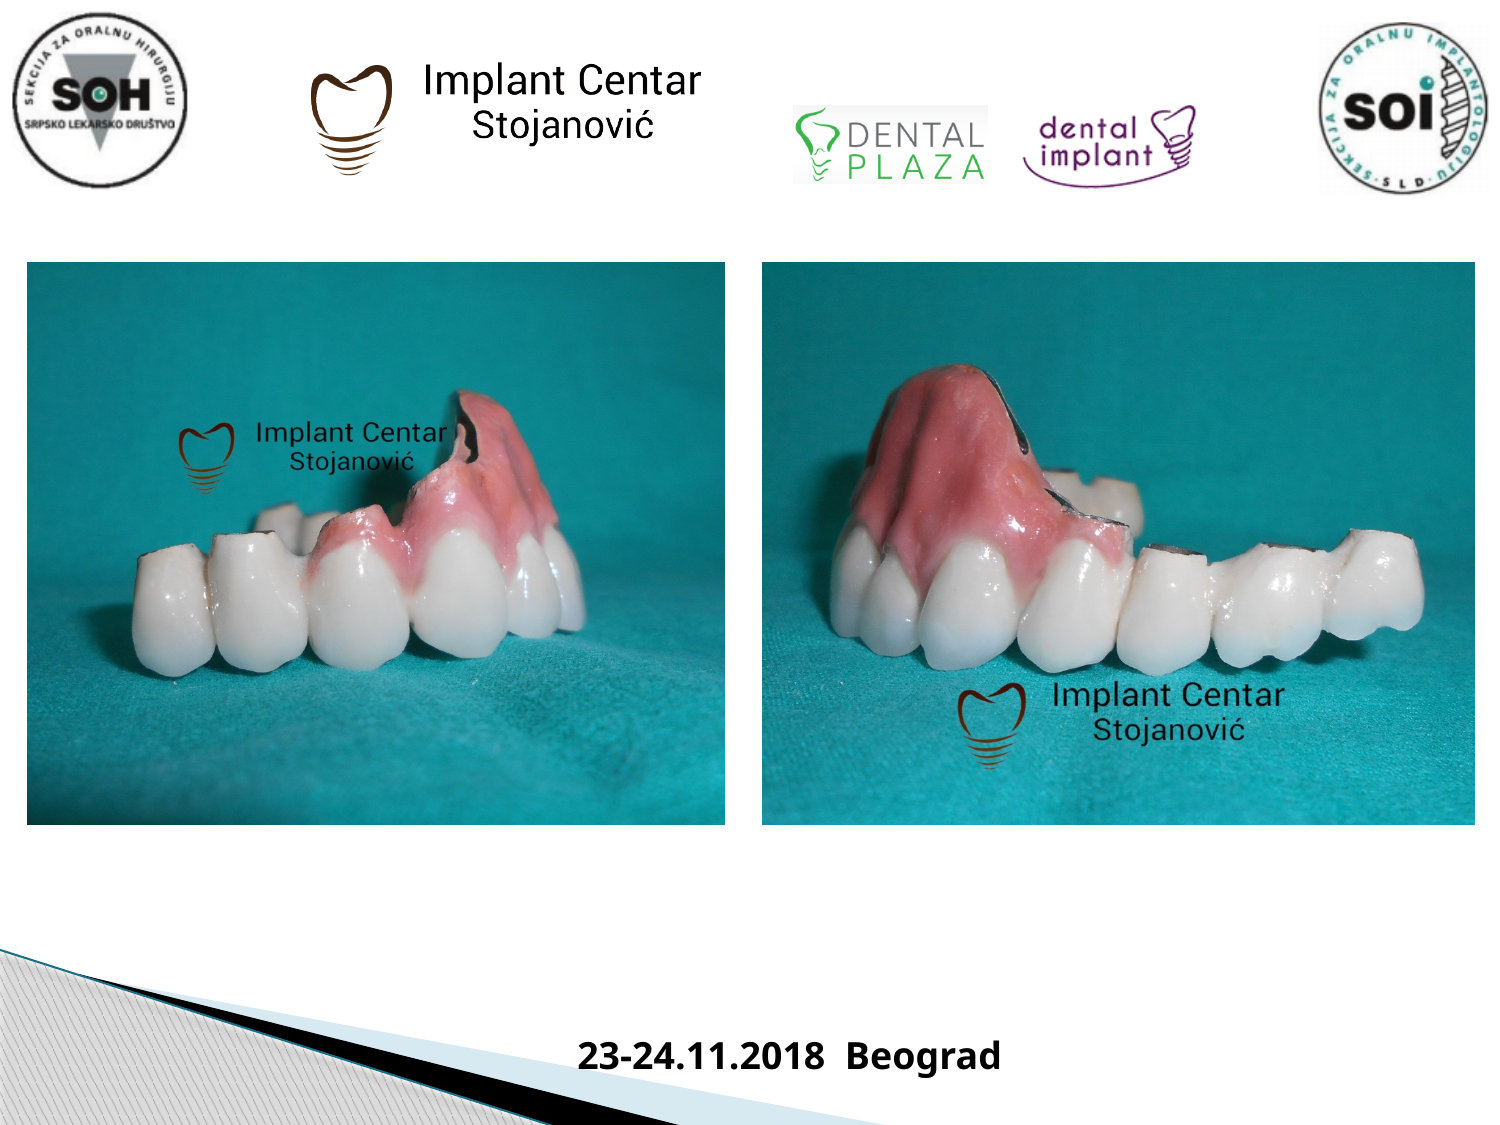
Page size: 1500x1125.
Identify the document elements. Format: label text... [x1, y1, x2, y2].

picture [27, 262, 726, 826]
picture [1019, 105, 1207, 191]
picture [274, 43, 726, 199]
picture [1303, 0, 1500, 213]
text_box 23-24.11.2018 Beograd [562, 1024, 1125, 1085]
picture [0, 0, 200, 199]
picture [792, 105, 988, 184]
picture [762, 262, 1476, 826]
